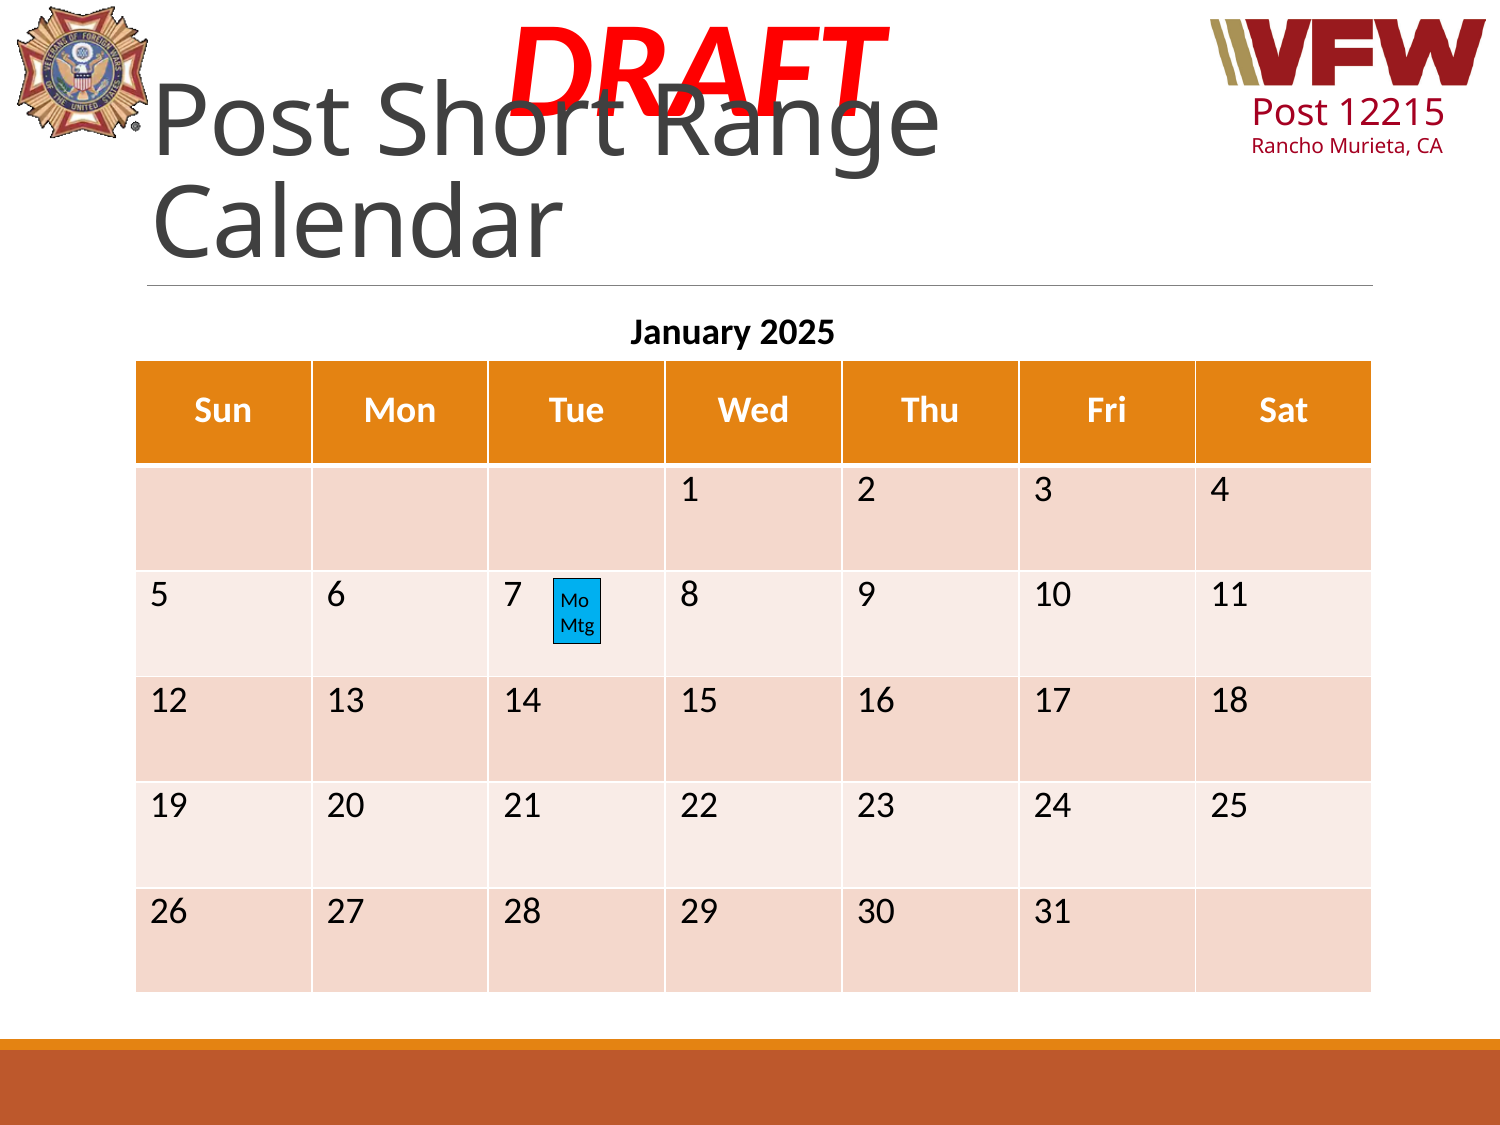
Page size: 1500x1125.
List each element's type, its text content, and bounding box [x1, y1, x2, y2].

table_cell [1196, 889, 1371, 992]
table_header Sun [136, 361, 311, 463]
table_header Wed [666, 361, 841, 463]
table_cell 7 [489, 572, 664, 676]
table_cell 31 [1020, 889, 1195, 992]
picture [0, 0, 165, 152]
table_cell 26 [136, 889, 311, 992]
table_cell 20 [313, 783, 487, 887]
table_cell 1 [666, 468, 841, 570]
table_cell 13 [313, 677, 487, 781]
table_header Tue [489, 361, 664, 463]
table_cell 2 [843, 468, 1018, 570]
table_cell 11 [1196, 572, 1371, 676]
table_cell 19 [136, 783, 311, 887]
table_cell 9 [843, 572, 1018, 676]
table_cell 3 [1020, 468, 1195, 570]
table_cell 12 [136, 677, 311, 781]
table_header Sat [1196, 361, 1371, 463]
table_cell 29 [666, 889, 841, 992]
table_header Mon [313, 361, 487, 463]
text_box Mo Mtg [553, 578, 601, 644]
table_cell 25 [1196, 783, 1371, 887]
title Post Short Range Calendar [135, 47, 1373, 285]
table_cell 28 [489, 889, 664, 992]
table_cell 30 [843, 889, 1018, 992]
table_header Thu [843, 361, 1018, 463]
text_box January 2025 [615, 299, 851, 360]
table_cell 14 [489, 677, 664, 781]
table_cell 27 [313, 889, 487, 992]
picture [1207, 14, 1490, 89]
table_cell 21 [489, 783, 664, 887]
table_cell 15 [666, 677, 841, 781]
table_cell [489, 468, 664, 570]
table_cell [313, 468, 487, 570]
table_cell [136, 468, 311, 570]
table_header Fri [1020, 361, 1195, 463]
table_cell 22 [666, 783, 841, 887]
table_cell 10 [1020, 572, 1195, 676]
table_cell 8 [666, 572, 841, 676]
table_cell 23 [843, 783, 1018, 887]
table_cell 24 [1020, 783, 1195, 887]
table_cell 16 [843, 677, 1018, 781]
table_cell 6 [313, 572, 487, 676]
table_cell 17 [1020, 677, 1195, 781]
table_cell 5 [136, 572, 311, 676]
table_cell 18 [1196, 677, 1371, 781]
table_cell 4 [1196, 468, 1371, 570]
